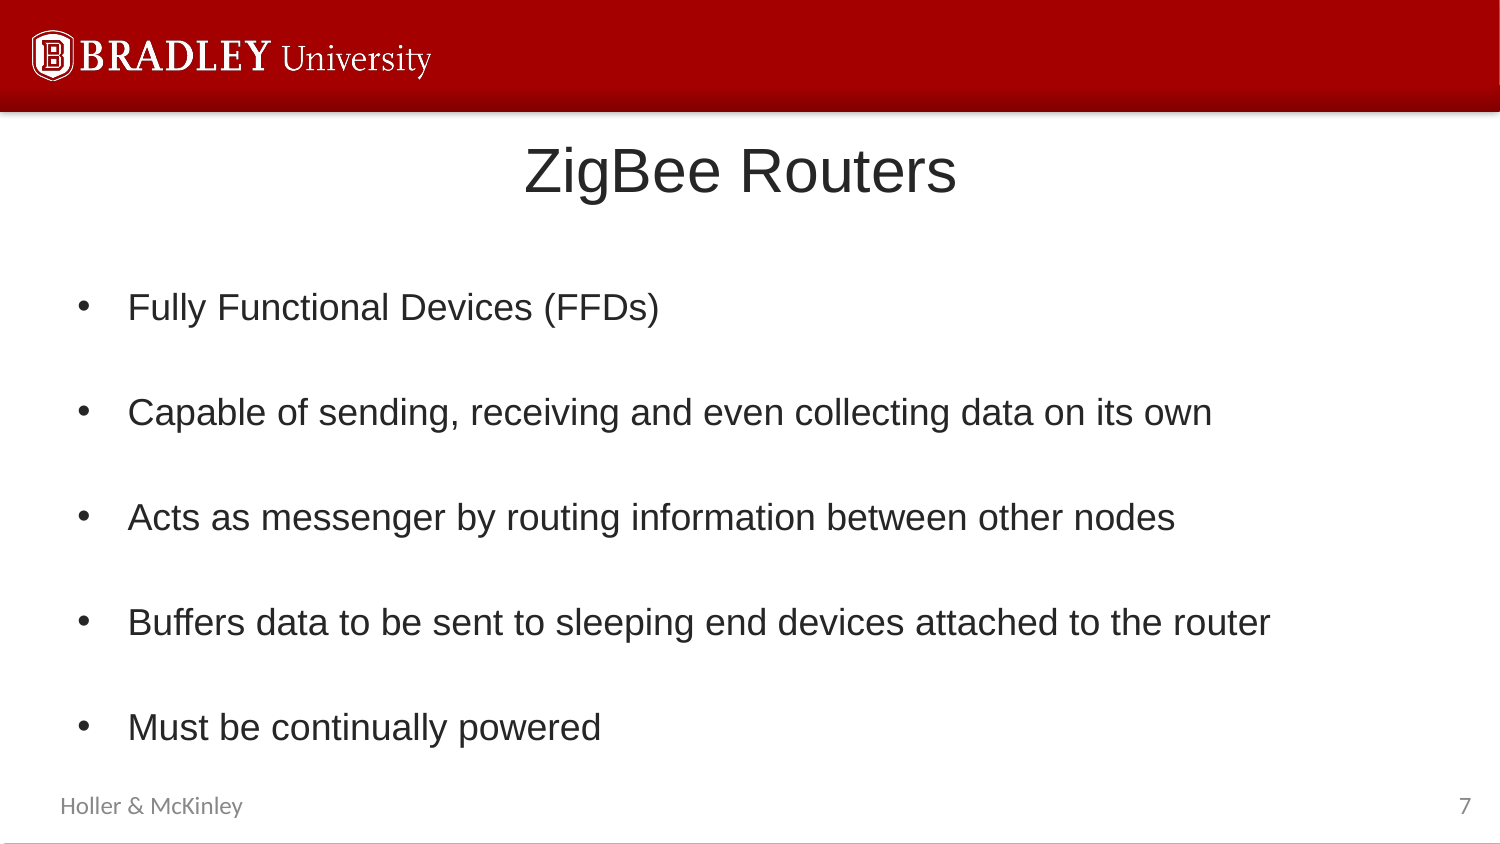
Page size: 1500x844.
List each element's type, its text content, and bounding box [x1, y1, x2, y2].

footer Holler & McKinley [11, 782, 293, 828]
slide_number 7 [1149, 782, 1487, 828]
list Fully Functional Devices (FFDs) Capable of sending, receiving and even collecting data on its own Acts as messenger by routing information between other nodes Buffers data to be sent to sleeping end devices attached to the router Must be continually powered [56, 275, 1444, 811]
picture [32, 30, 431, 81]
title ZigBee Routers [56, 122, 1444, 225]
